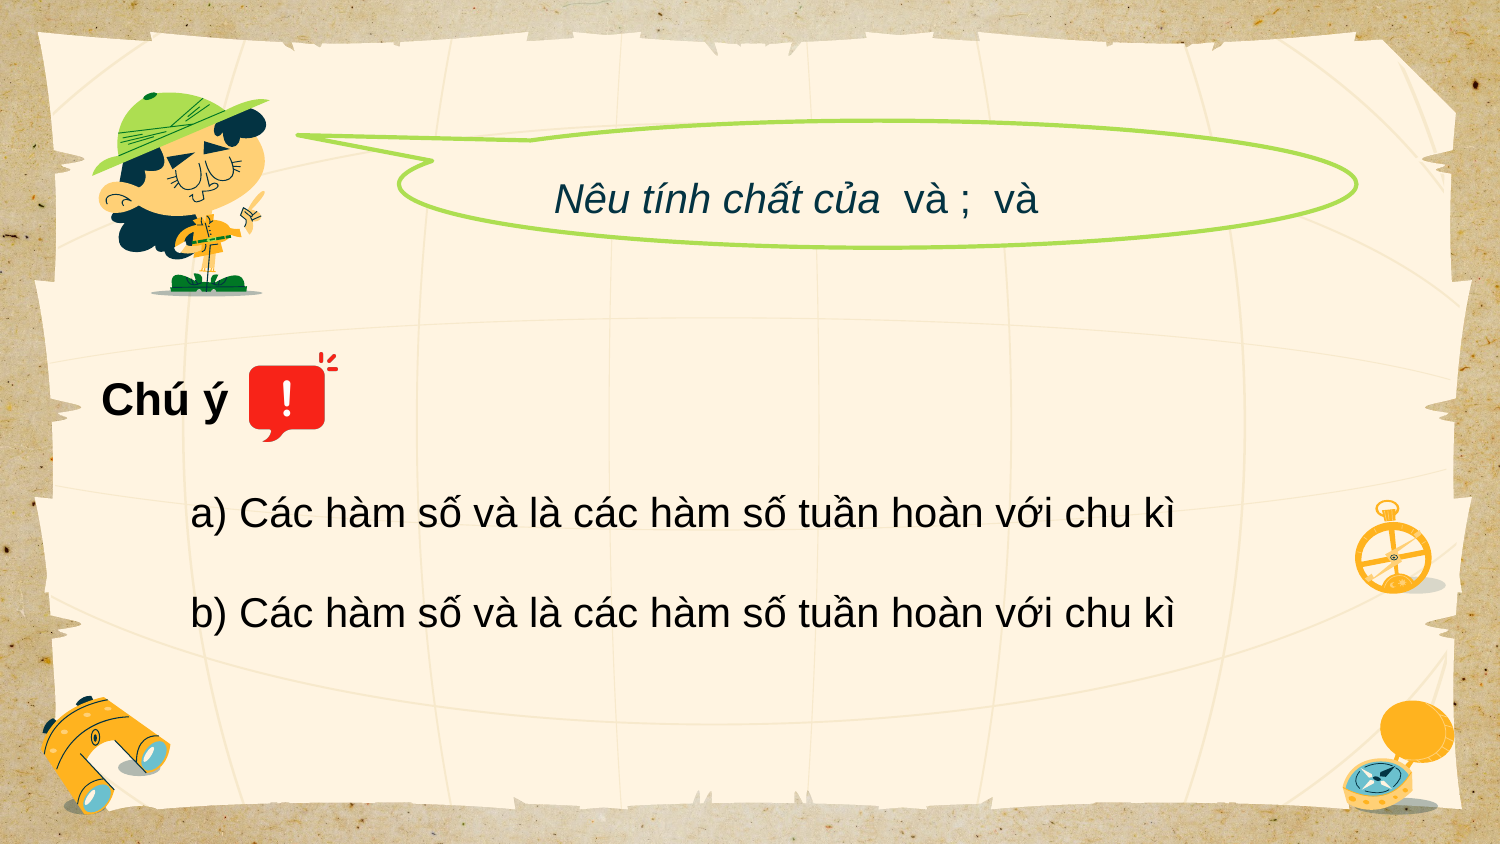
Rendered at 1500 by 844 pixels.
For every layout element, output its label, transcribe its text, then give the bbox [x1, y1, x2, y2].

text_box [91, 92, 289, 297]
picture [0, 0, 1500, 844]
text_box Chú ý [78, 340, 369, 454]
